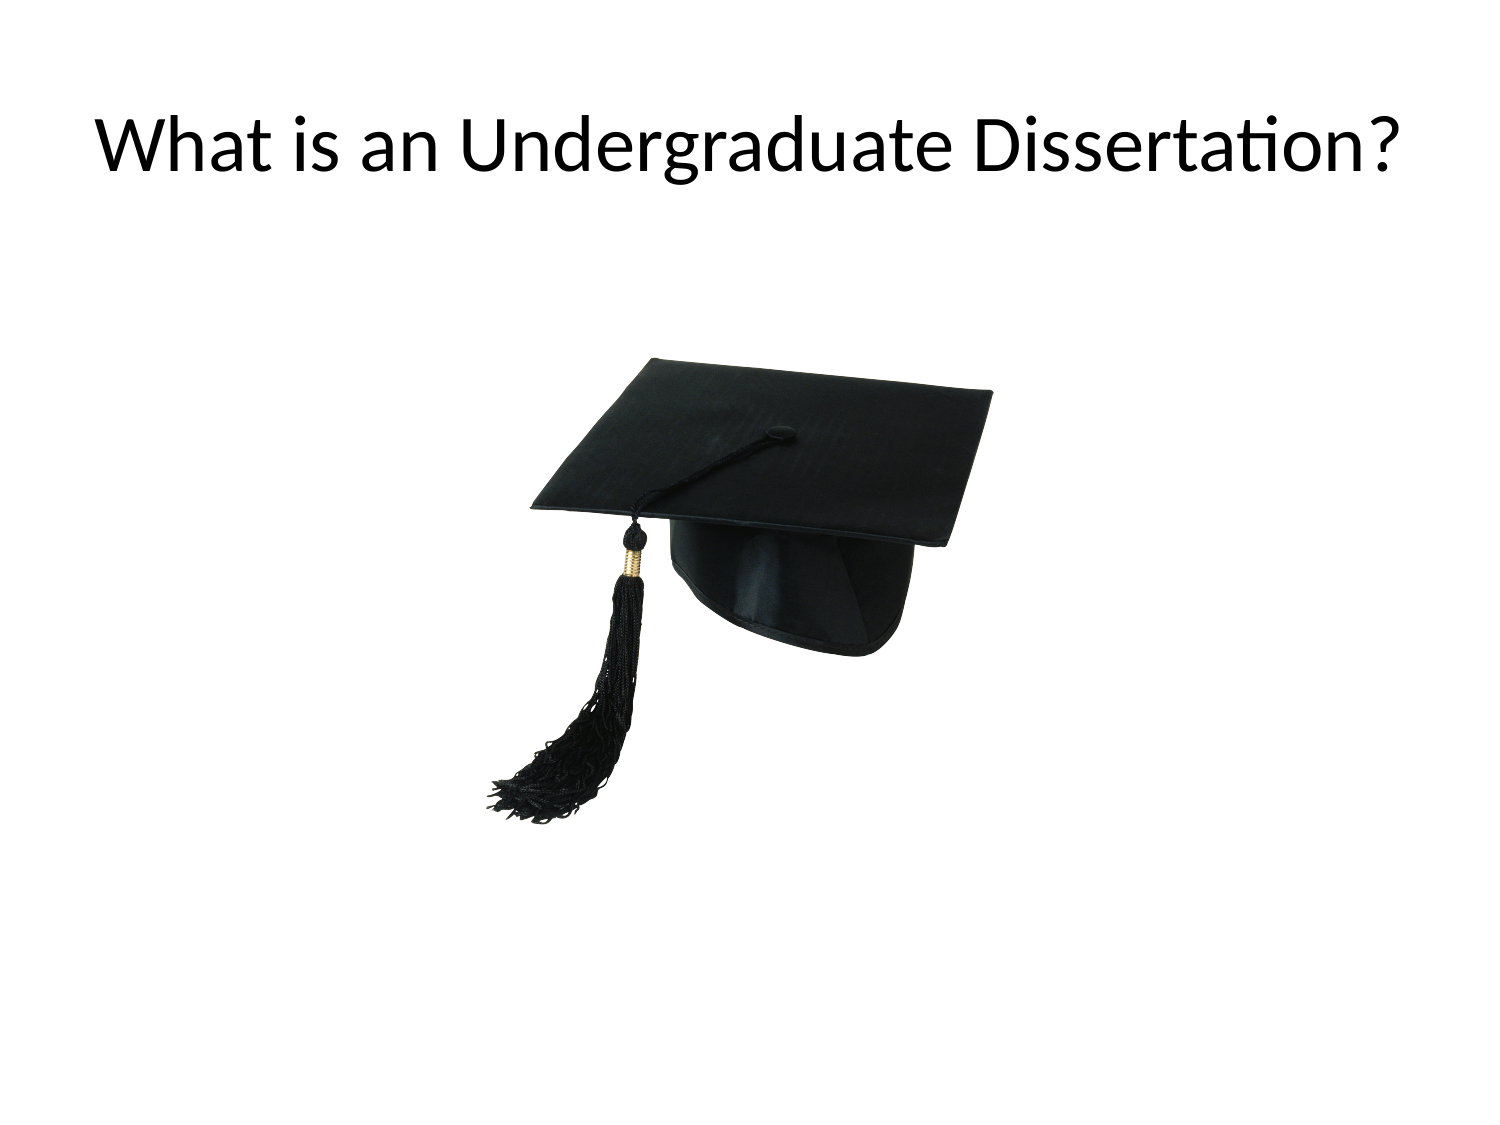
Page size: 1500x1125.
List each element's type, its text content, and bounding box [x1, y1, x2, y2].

title What is an Undergraduate Dissertation? [75, 45, 1425, 233]
picture [482, 354, 996, 832]
